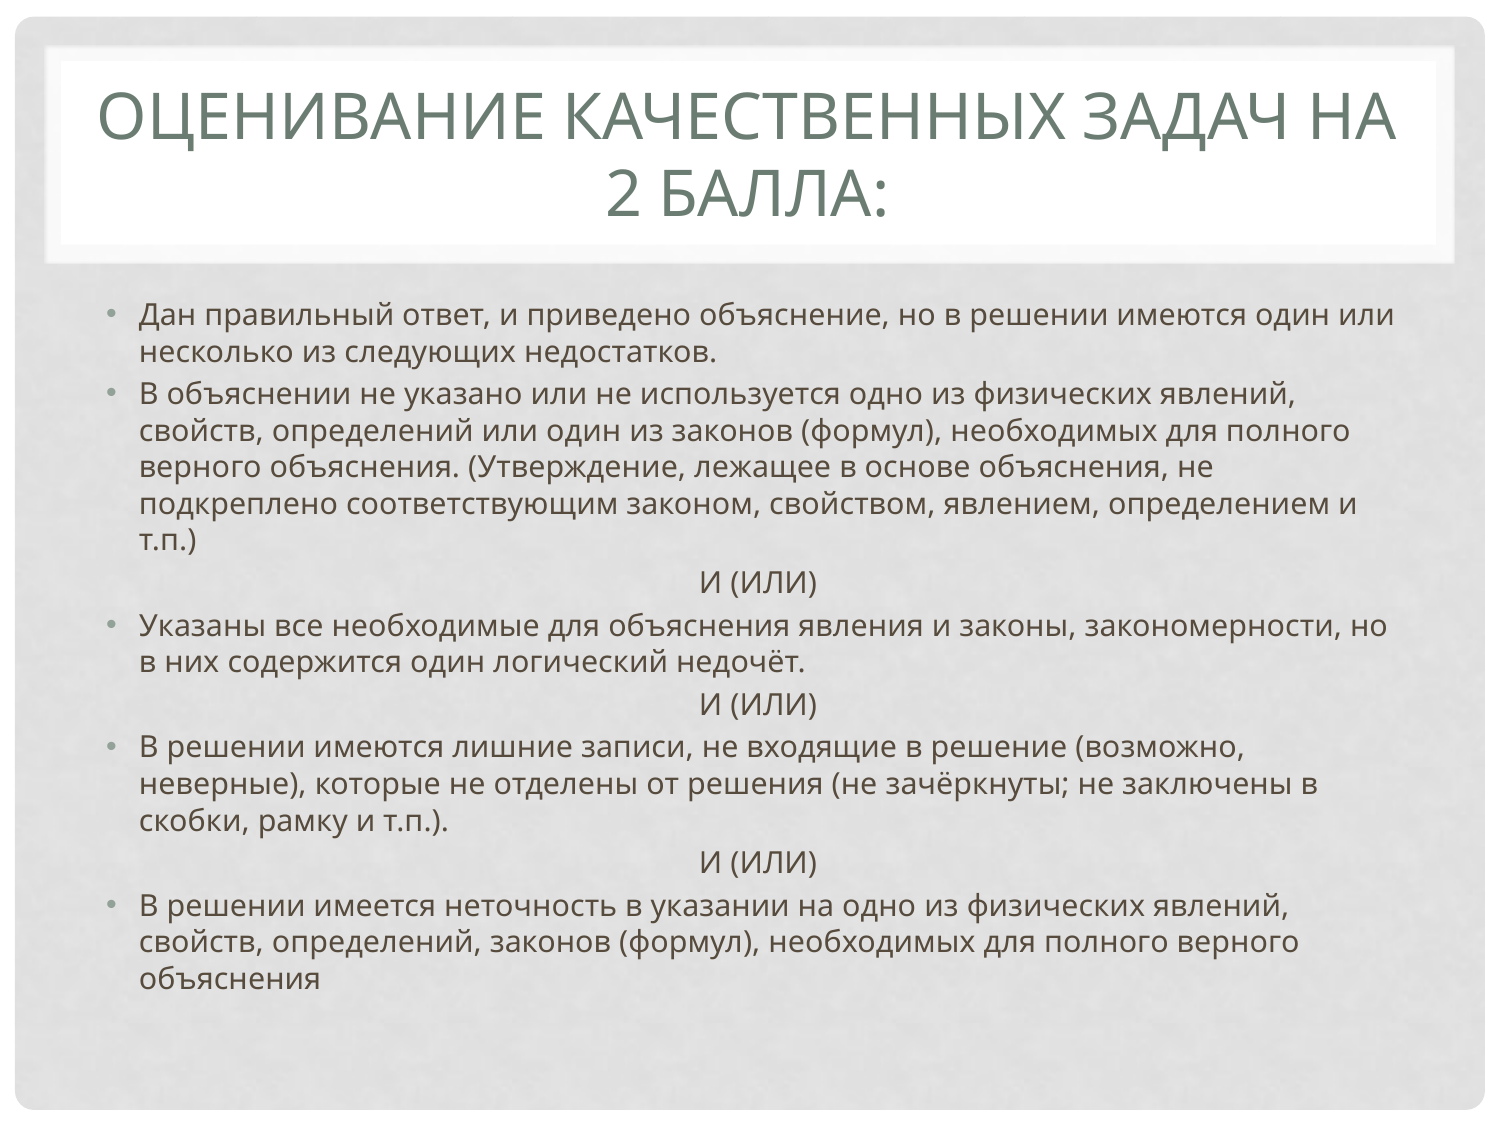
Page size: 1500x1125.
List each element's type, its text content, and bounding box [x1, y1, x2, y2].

list Дан правильный ответ, и приведено объяснение, но в решении имеются один или несколько из следующих недостатков. В объяснении не указано или не используется одно из физических явлений, свойств, определений или один из законов (формул), необходимых для полного верного объяснения. (Утверждение, лежащее в основе объяснения, не подкреплено соответствующим законом, свойством, явлением, определением и т.п.) И (ИЛИ) Указаны все необходимые для объяснения явления и законы, закономерности, но в них содержится один логический недочёт. И (ИЛИ) В решении имеются лишние записи, не входящие в решение (возможно, неверные), которые не отделены от решения (не зачёркнуты; не заключены в скобки, рамку и т.п.). И (ИЛИ) В решении имеется неточность в указании на одно из физических явлений, свойств, определений, законов (формул), необходимых для полного верного объяснения [75, 287, 1425, 1005]
title Оценивание качественных задач на 2 балла: [69, 66, 1425, 238]
